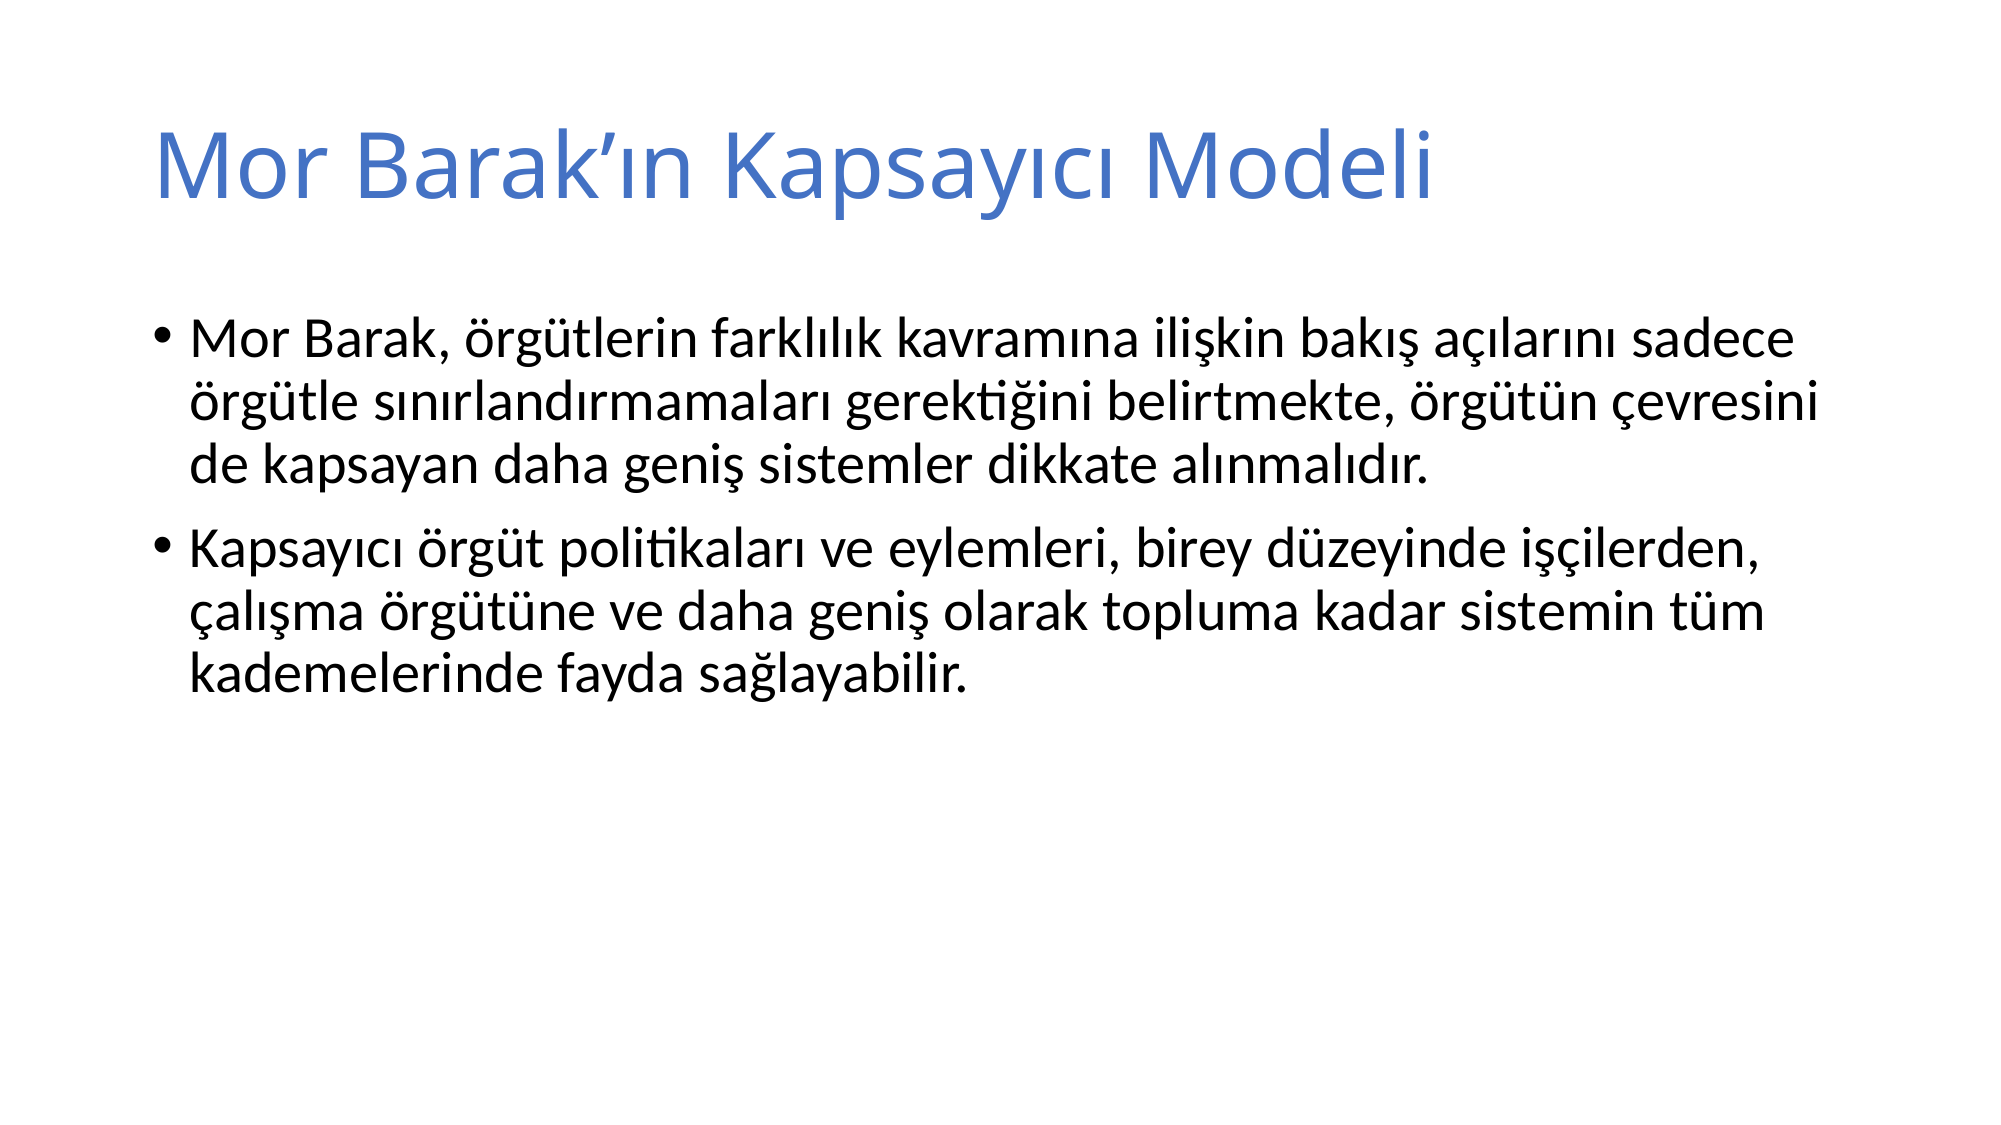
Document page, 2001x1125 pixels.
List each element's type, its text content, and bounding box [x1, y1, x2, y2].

title Mor Barak’ın Kapsayıcı Modeli [137, 59, 1863, 278]
list Mor Barak, örgütlerin farklılık kavramına ilişkin bakış açılarını sadece örgütle sınırlandırmamaları gerektiğini belirtmekte, örgütün çevresini de kapsayan daha geniş sistemler dikkate alınmalıdır. Kapsayıcı örgüt politikaları ve eylemleri, birey düzeyinde işçilerden, çalışma örgütüne ve daha geniş olarak topluma kadar sistemin tüm kademelerinde fayda sağlayabilir. [137, 299, 1863, 1014]
